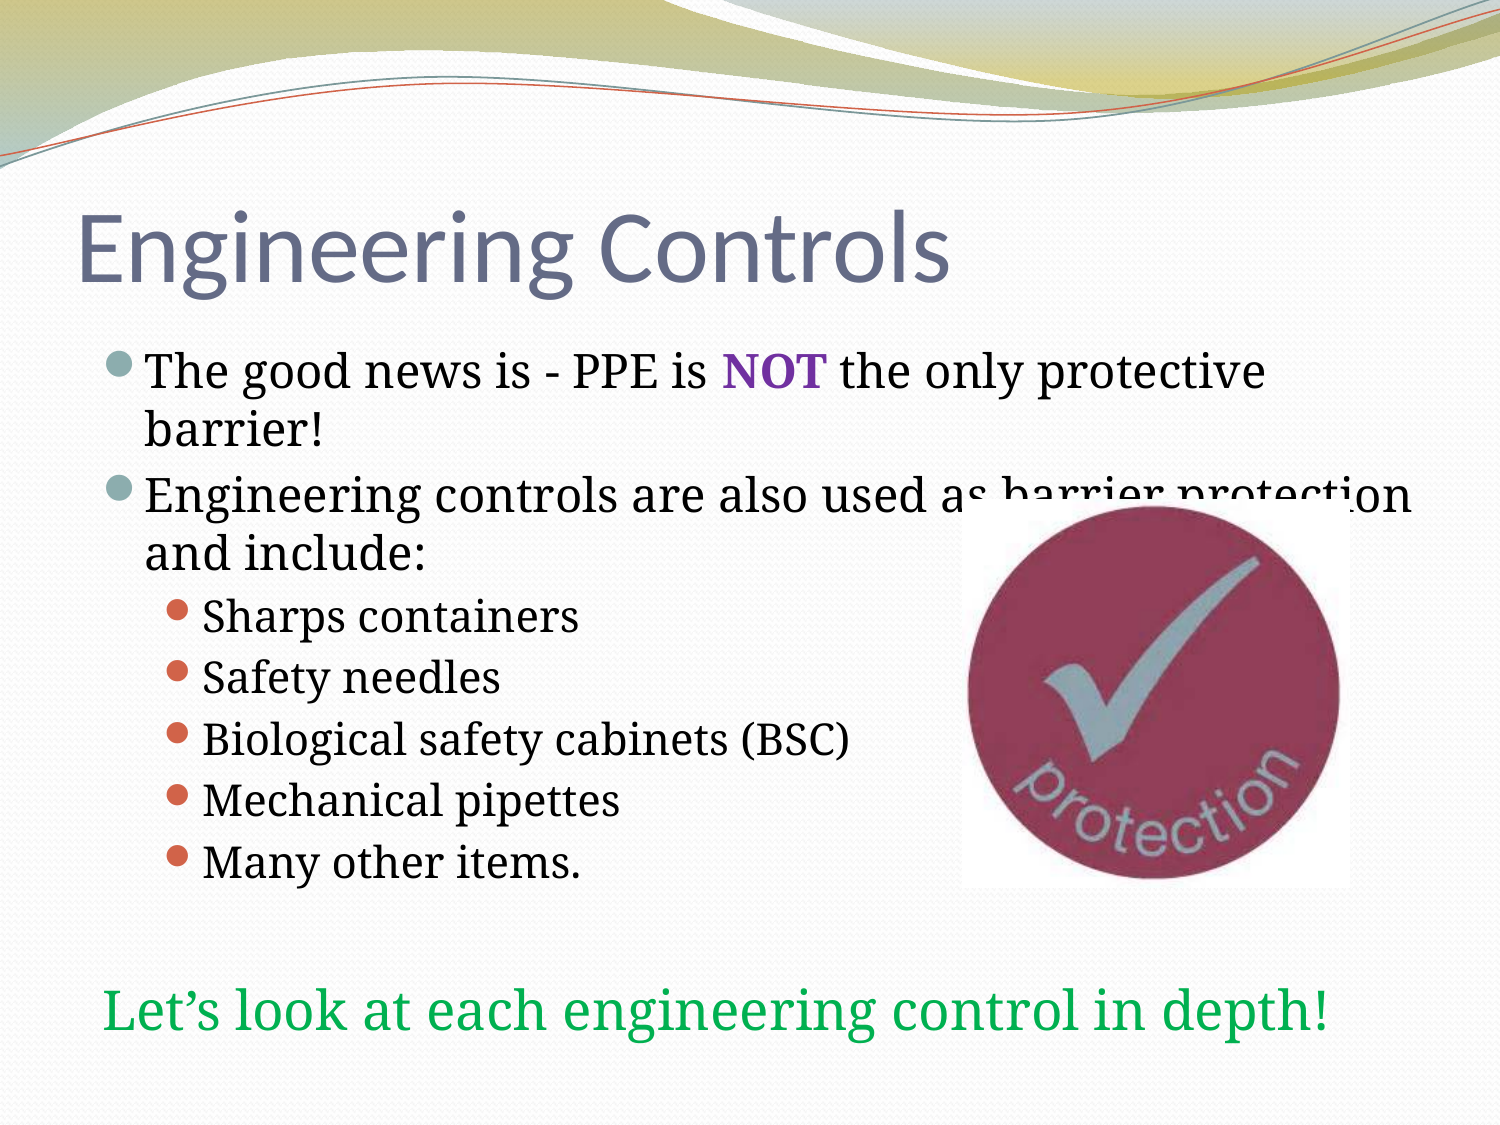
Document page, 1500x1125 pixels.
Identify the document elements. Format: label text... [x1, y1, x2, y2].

picture [962, 499, 1351, 888]
title Engineering Controls [75, 115, 1425, 303]
list The good news is - PPE is NOT the only protective barrier! Engineering controls are also used as barrier protection and include: Sharps containers Safety needles Biological safety cabinets (BSC) Mechanical pipettes Many other items. Let’s look at each engineering control in depth! [87, 333, 1438, 1054]
